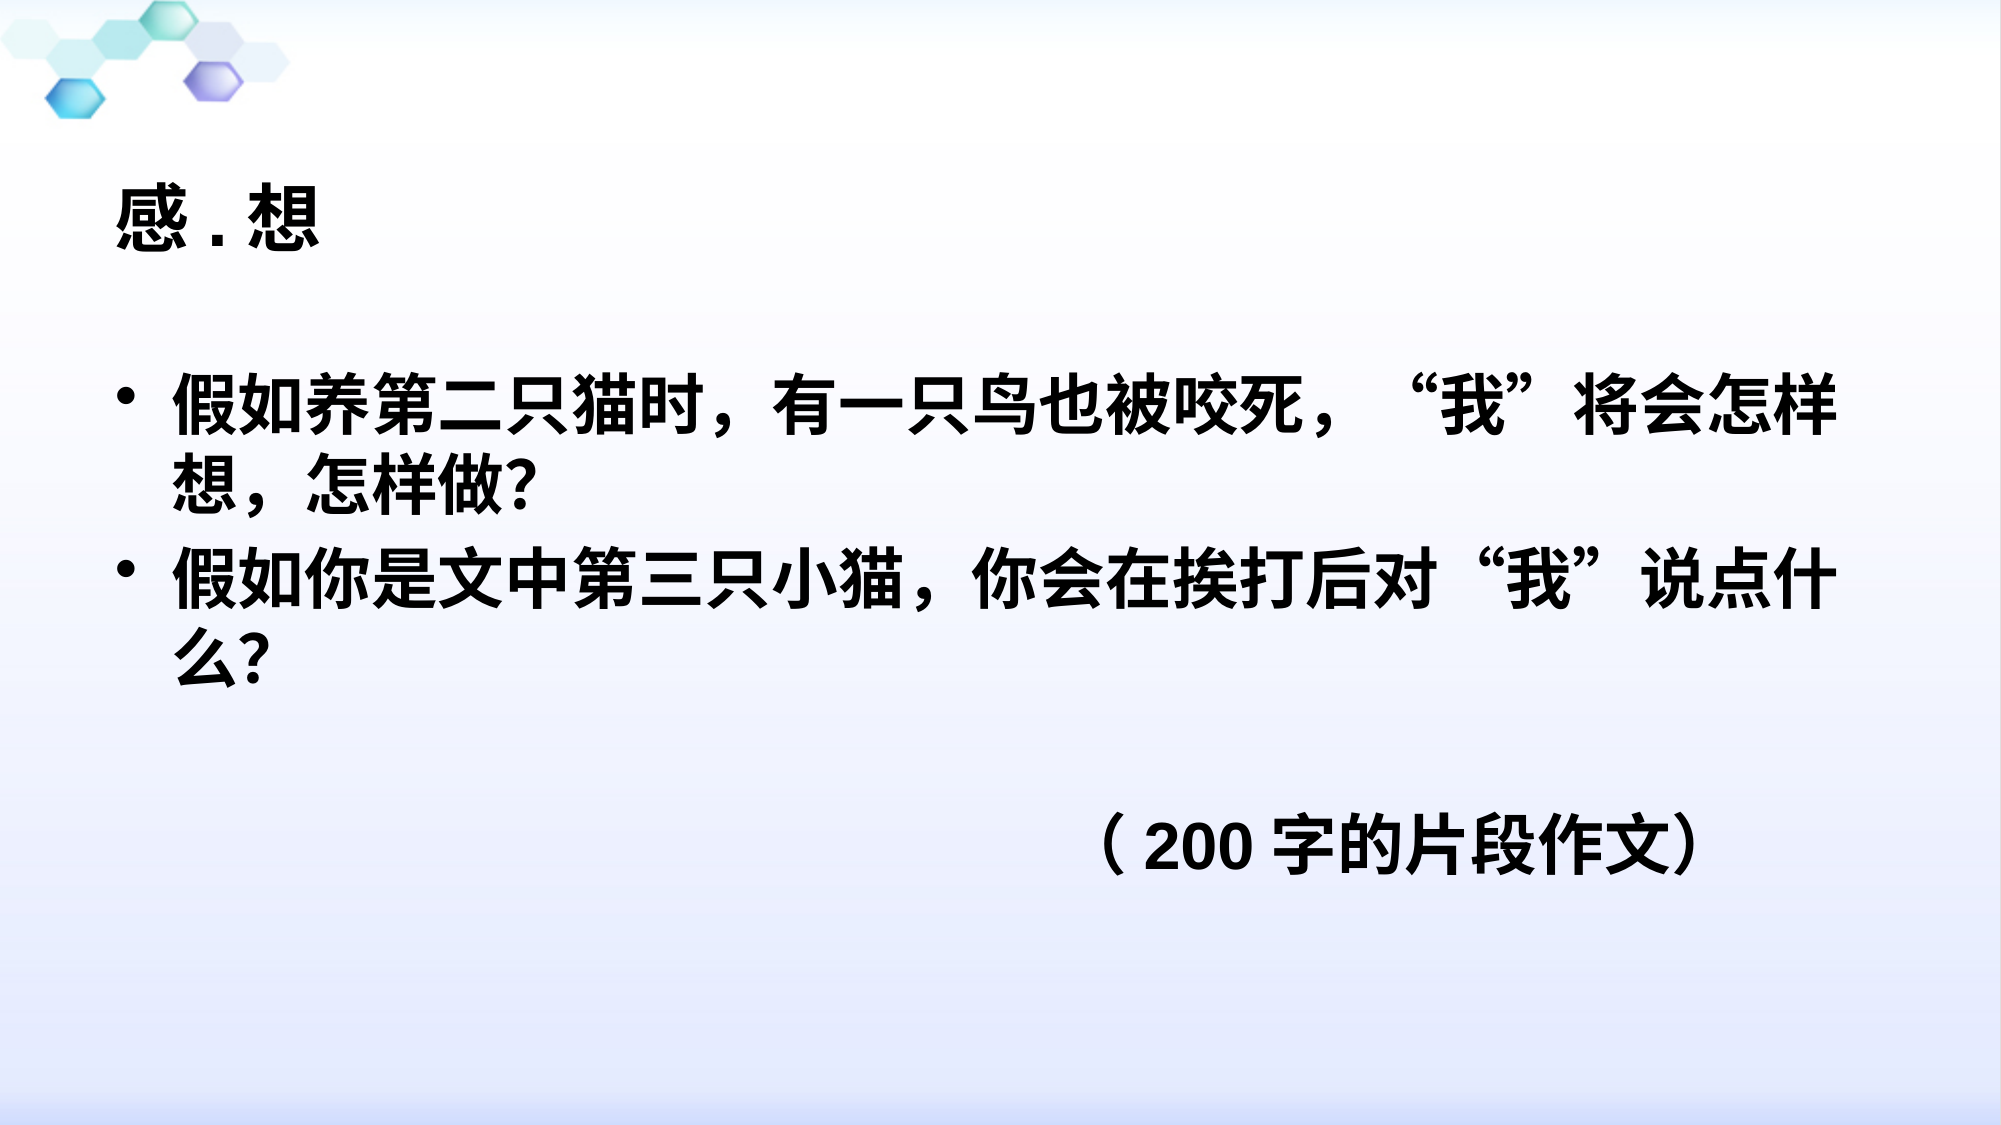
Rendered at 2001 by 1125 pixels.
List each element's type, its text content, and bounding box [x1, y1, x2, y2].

list 假如养第二只猫时，有一只鸟也被咬死，“我”将会怎样想，怎样做？ 假如你是文中第三只小猫，你会在挨打后对“我”说点什么？ （200字的片段作文） [99, 262, 1901, 1006]
picture [0, 0, 2001, 1125]
title 感.想 [99, 122, 1901, 262]
